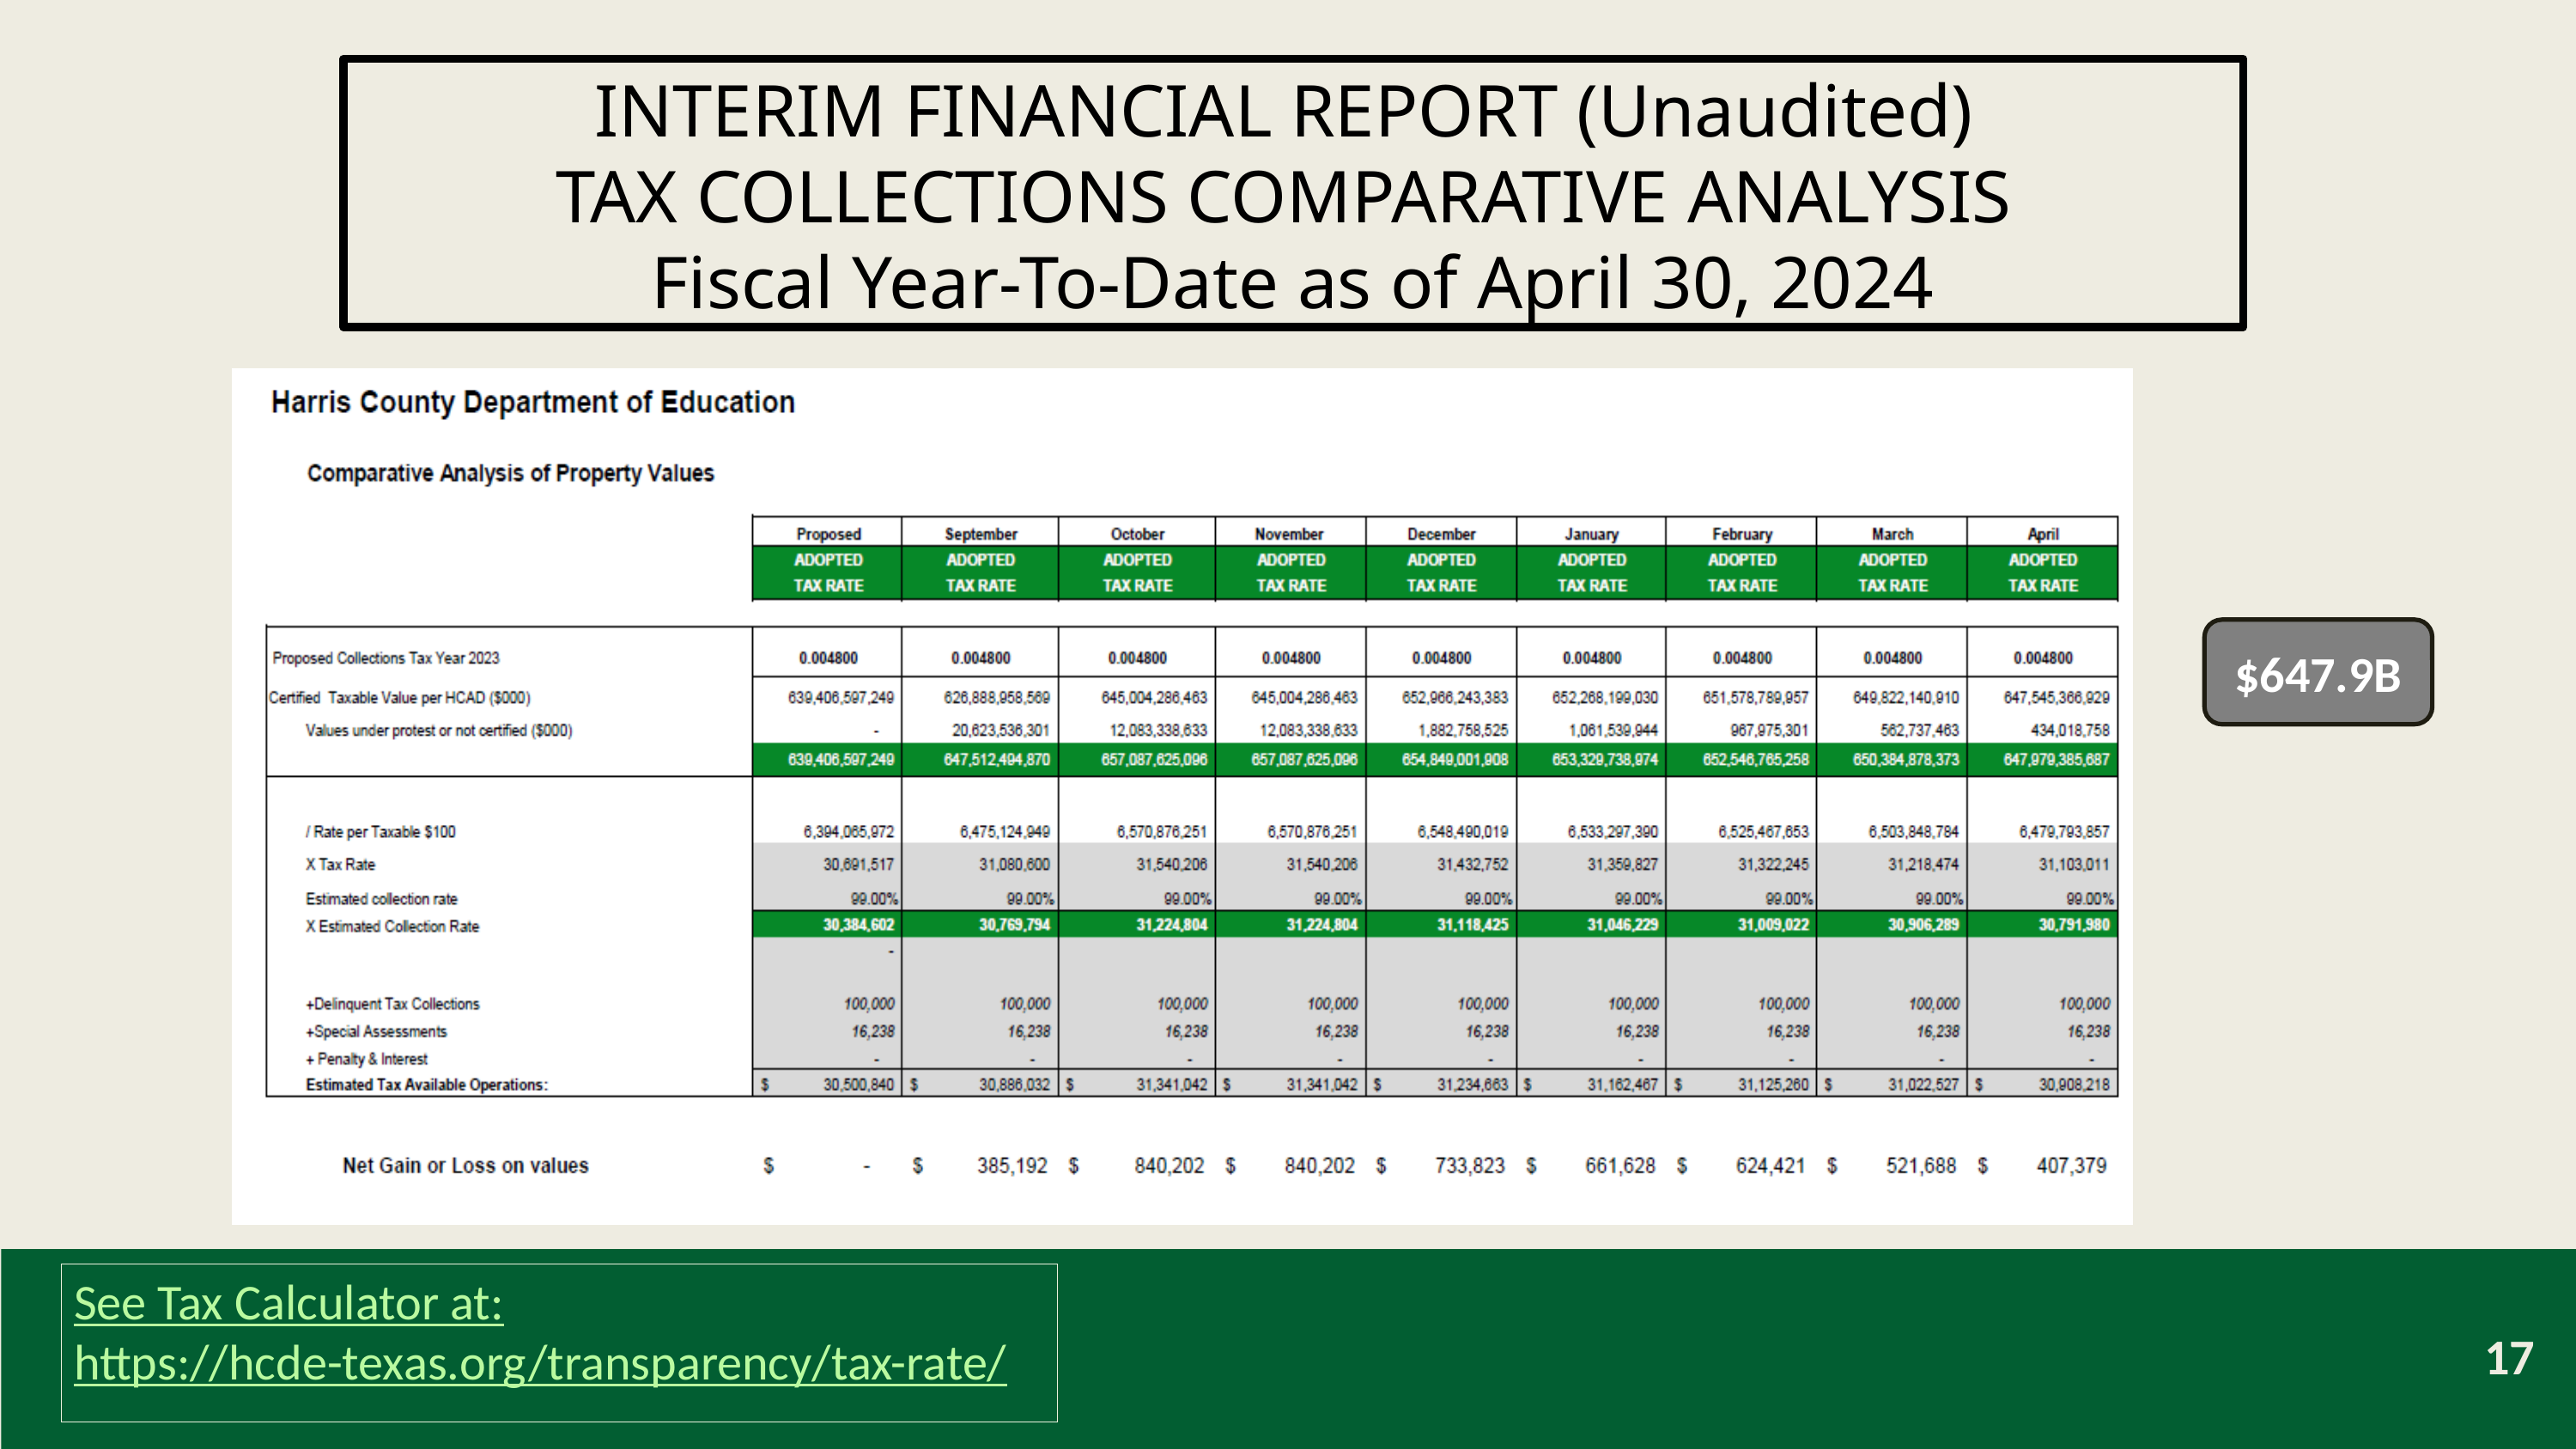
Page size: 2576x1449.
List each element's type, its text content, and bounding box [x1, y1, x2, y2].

text_box $647.9B [2202, 617, 2434, 726]
text_box [1, 1249, 2576, 1449]
text_box INTERIM FINANCIAL REPORT (Unaudited) TAX COLLECTIONS COMPARATIVE ANALYSIS Fiscal Year-To-Date as of April 30, 2024 [343, 58, 2244, 328]
picture [232, 368, 2133, 1225]
text_box See Tax Calculator at: https://hcde-texas.org/transparency/tax-rate/ [61, 1264, 1058, 1422]
text_box 17 [2481, 1324, 2536, 1385]
